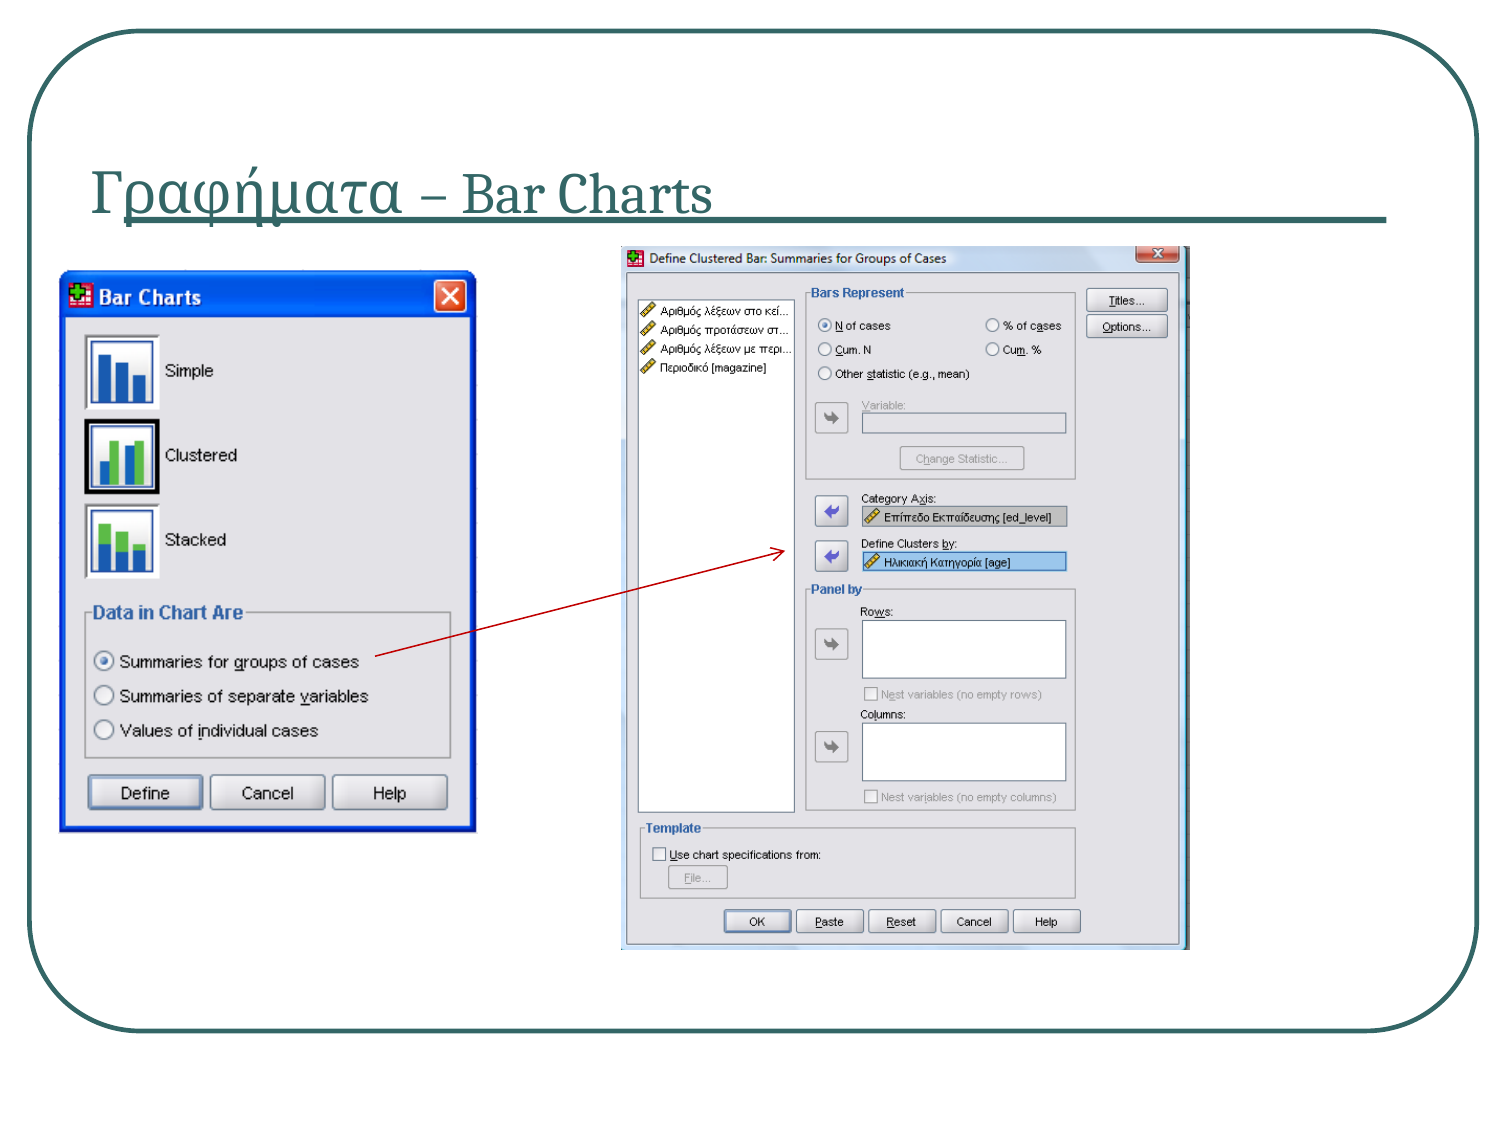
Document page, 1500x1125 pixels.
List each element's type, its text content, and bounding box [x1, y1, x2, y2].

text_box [58, 269, 478, 834]
title Γραφήματα – Bar Charts [74, 19, 1313, 233]
picture [620, 245, 1190, 950]
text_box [374, 550, 786, 657]
